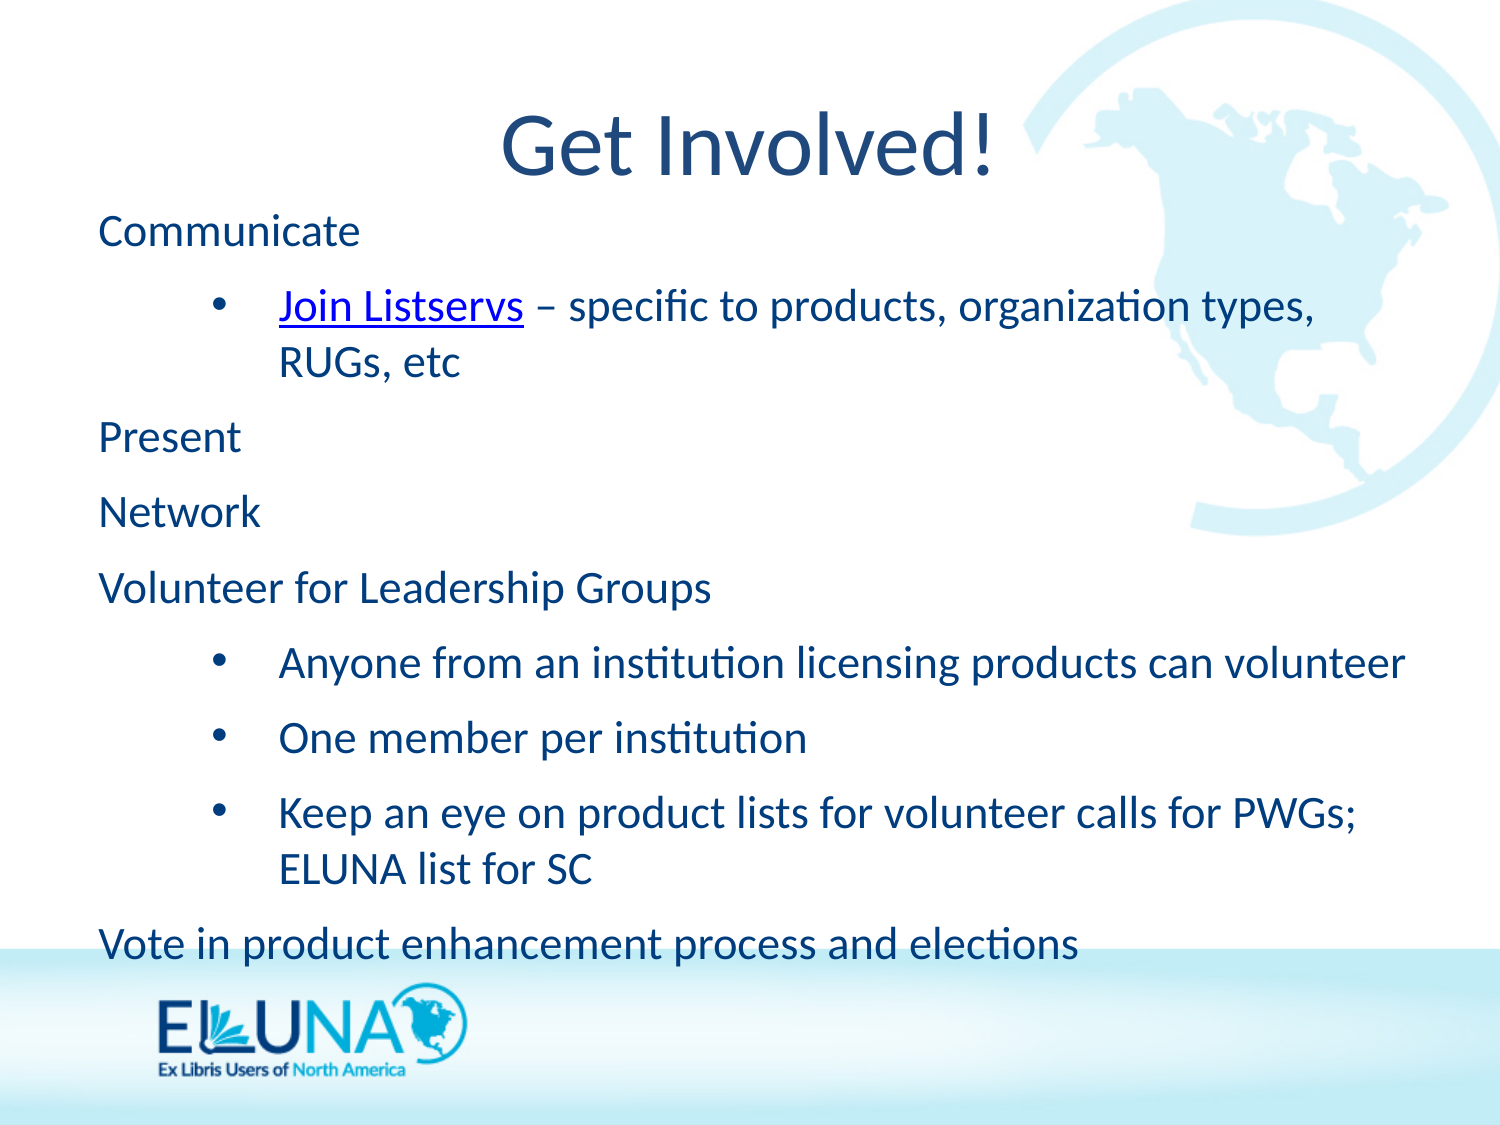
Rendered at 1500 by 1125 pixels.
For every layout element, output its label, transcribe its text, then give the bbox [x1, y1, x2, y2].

picture [0, 0, 1500, 1125]
list Communicate Join Listservs – specific to products, organization types, RUGs, etc Present Network Volunteer for Leadership Groups Anyone from an institution licensing products can volunteer One member per institution Keep an eye on product lists for volunteer calls for PWGs; ELUNA list for SC Vote in product enhancement process and elections [75, 192, 1425, 979]
title Get Involved! [75, 45, 1425, 192]
